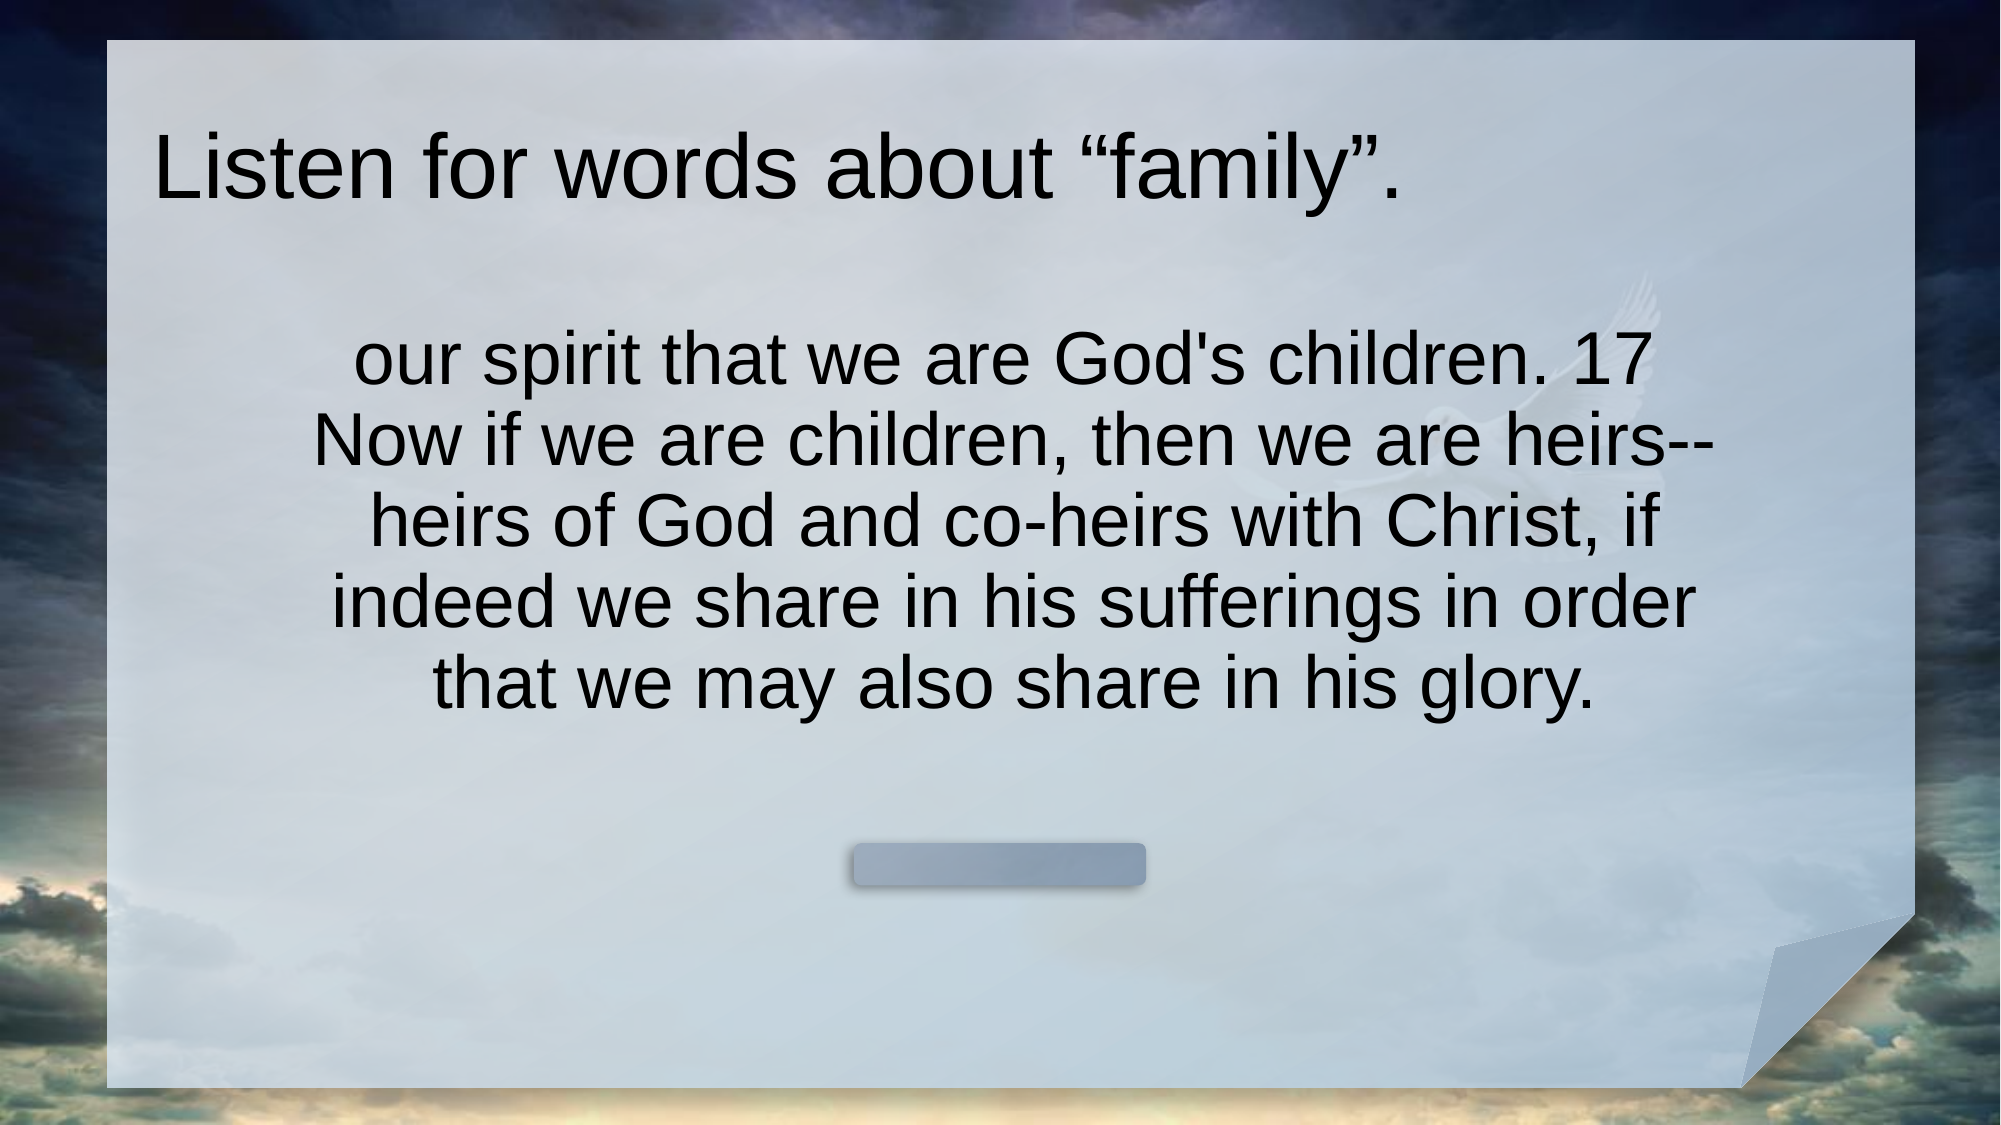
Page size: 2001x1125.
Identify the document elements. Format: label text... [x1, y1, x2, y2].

title Listen for words about “family”. [137, 59, 1863, 278]
list our spirit that we are God's children. 17 Now if we are children, then we are heirs--heirs of God and co-heirs with Christ, if indeed we share in his sufferings in order that we may also share in his glory. [267, 312, 1764, 1027]
picture [0, 0, 2001, 1125]
